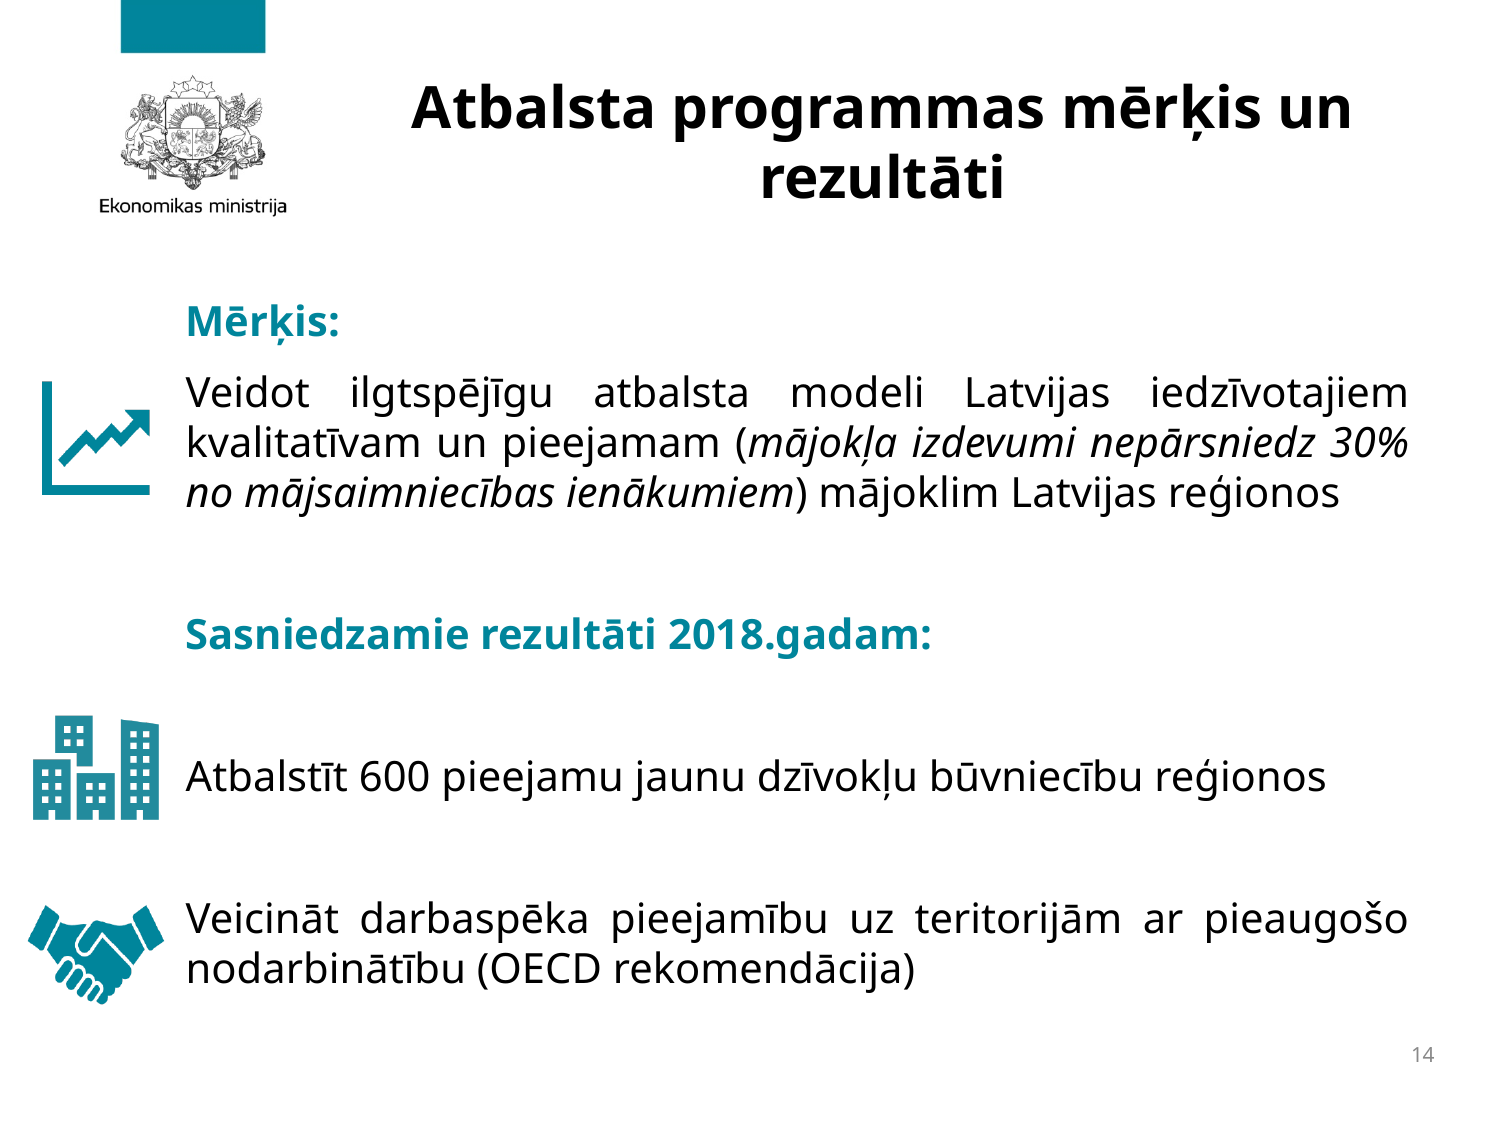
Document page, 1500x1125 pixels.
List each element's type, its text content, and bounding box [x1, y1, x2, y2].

list Mērķis: Veidot ilgtspējīgu atbalsta modeli Latvijas iedzīvotajiem kvalitatīvam un pieejamam (mājokļa izdevumi nepārsniedz 30% no mājsaimniecības ienākumiem) mājoklim Latvijas reģionos Sasniedzamie rezultāti 2018.gadam: Atbalstīt 600 pieejamu jaunu dzīvokļu būvniecību reģionos Veicināt darbaspēka pieejamību uz teritorijām ar pieaugošo nodarbinātību (OECD rekomendācija) [170, 287, 1425, 1005]
title Atbalsta programmas mērķis un rezultāti [340, 62, 1425, 233]
picture [19, 863, 171, 1047]
picture [48, 0, 338, 321]
slide_number 14 [1382, 1037, 1450, 1074]
picture [19, 687, 171, 848]
picture [19, 357, 171, 518]
